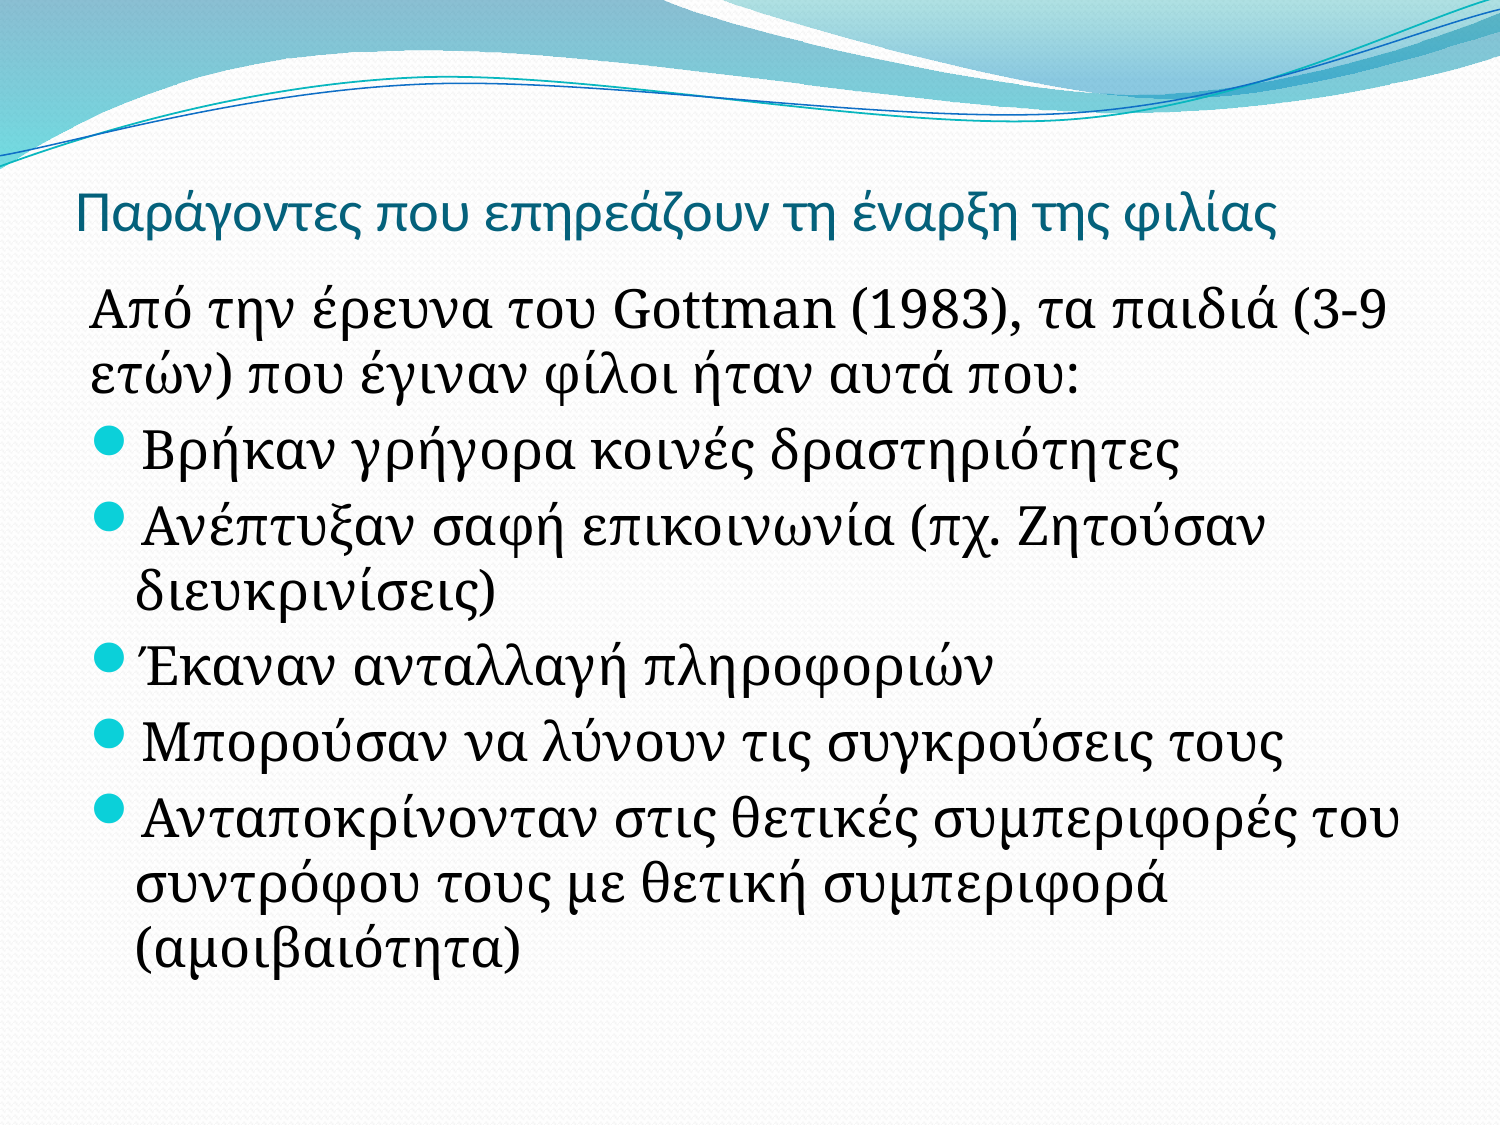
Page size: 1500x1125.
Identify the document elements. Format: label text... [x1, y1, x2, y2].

list Από την έρευνα του Gottman (1983), τα παιδιά (3-9 ετών) που έγιναν φίλοι ήταν αυτά που: Βρήκαν γρήγορα κοινές δραστηριότητες Ανέπτυξαν σαφή επικοινωνία (πχ. Ζητούσαν διευκρινίσεις) Έκαναν ανταλλαγή πληροφοριών Μπορούσαν να λύνουν τις συγκρούσεις τους Ανταποκρίνονταν στις θετικές συμπεριφορές του συντρόφου τους με θετική συμπεριφορά (αμοιβαιότητα) [75, 267, 1425, 1038]
title Παράγοντες που επηρεάζουν τη έναρξη της φιλίας [75, 115, 1425, 244]
